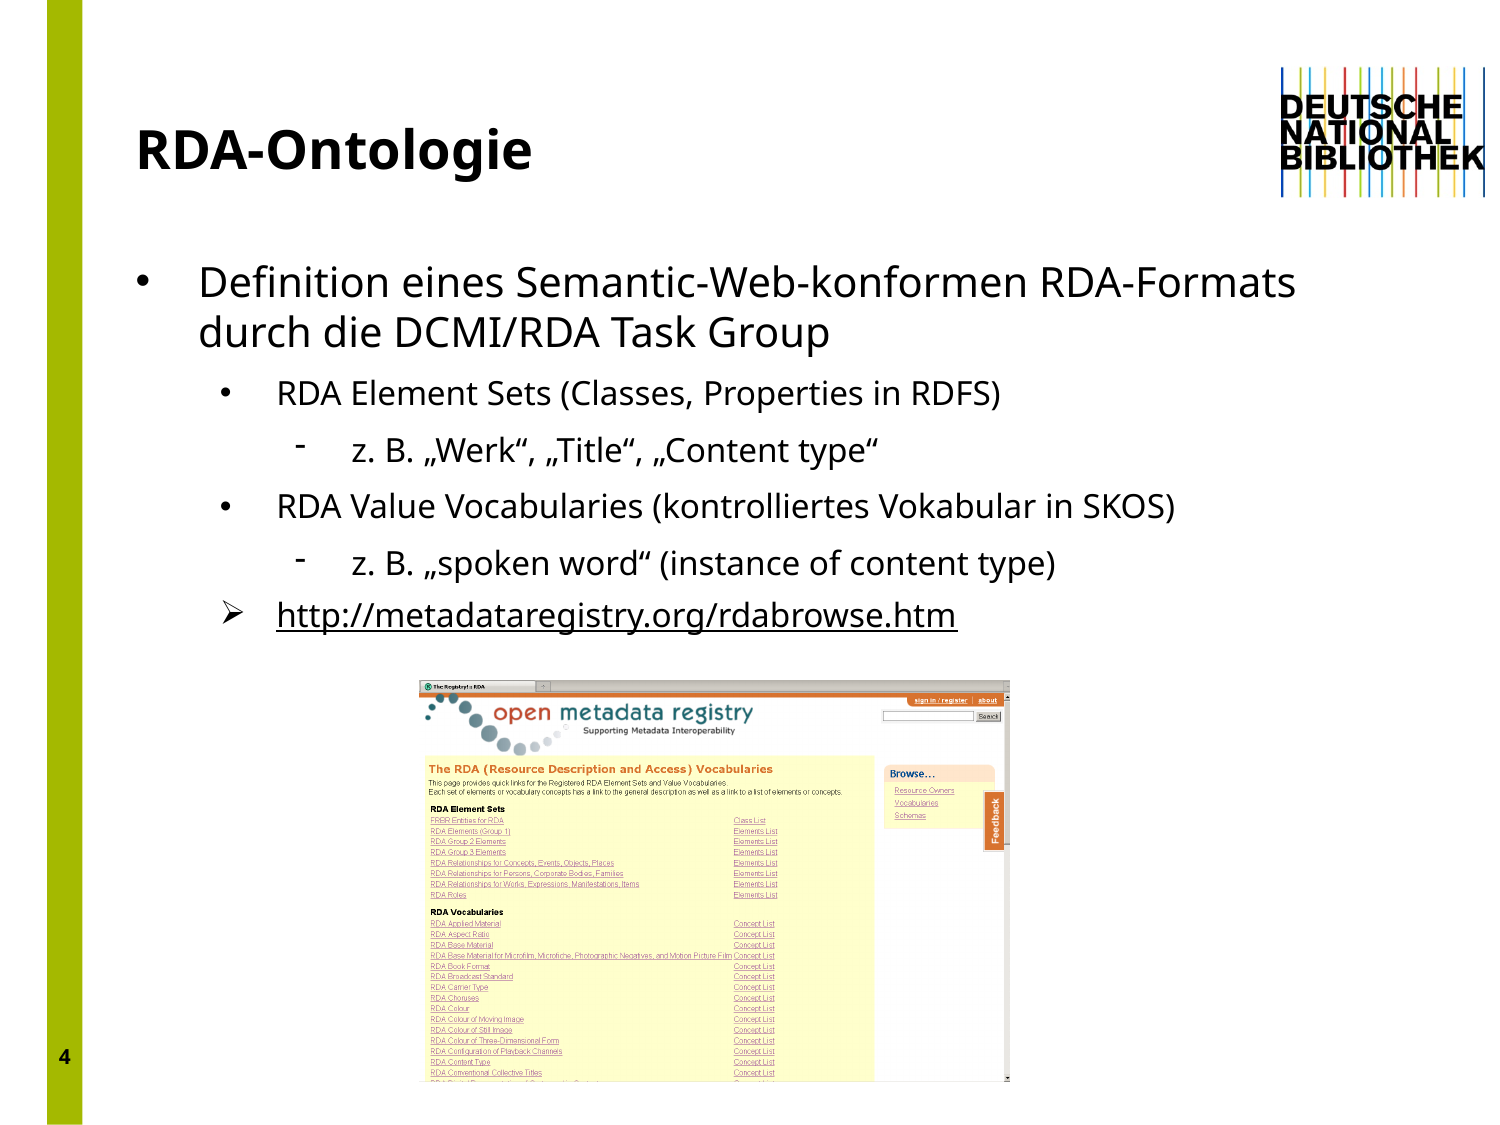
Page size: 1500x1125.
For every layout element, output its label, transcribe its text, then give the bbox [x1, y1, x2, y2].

text_box Definition eines Semantic-Web-konformen RDA-Formats durch die DCMI/RDA Task Group RDA Element Sets (Classes, Properties in RDFS) z. B. „Werk“, „Title“, „Content type“ RDA Value Vocabularies (kontrolliertes Vokabular in SKOS) z. B. „spoken word“ (instance of content type) http://metadataregistry.org/rdabrowse.htm [135, 255, 1400, 835]
picture [1281, 66, 1485, 198]
picture [419, 680, 1011, 1082]
title RDA-Ontologie [135, 117, 1382, 246]
text_box 4 [47, 0, 83, 1125]
